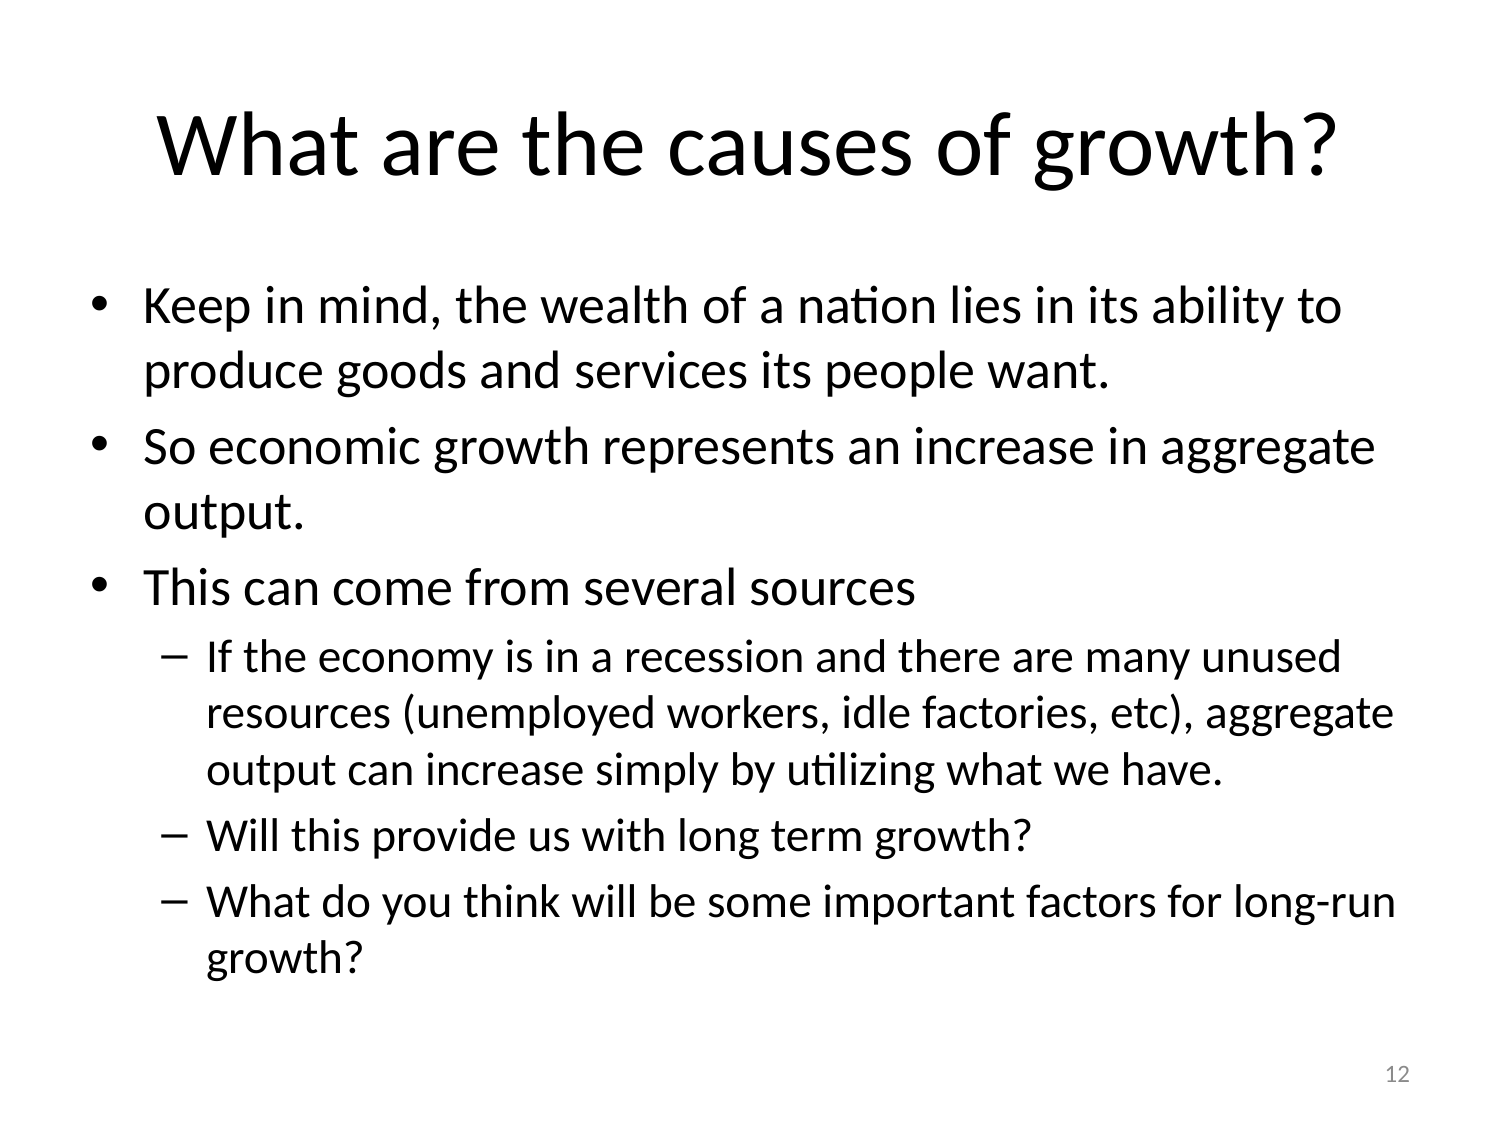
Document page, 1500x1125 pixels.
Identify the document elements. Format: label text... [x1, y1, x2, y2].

slide_number 12 [1074, 1042, 1425, 1103]
list Keep in mind, the wealth of a nation lies in its ability to produce goods and services its people want. So economic growth represents an increase in aggregate output. This can come from several sources If the economy is in a recession and there are many unused resources (unemployed workers, idle factories, etc), aggregate output can increase simply by utilizing what we have. Will this provide us with long term growth? What do you think will be some important factors for long-run growth? [75, 262, 1425, 1005]
title What are the causes of growth? [75, 45, 1425, 233]
